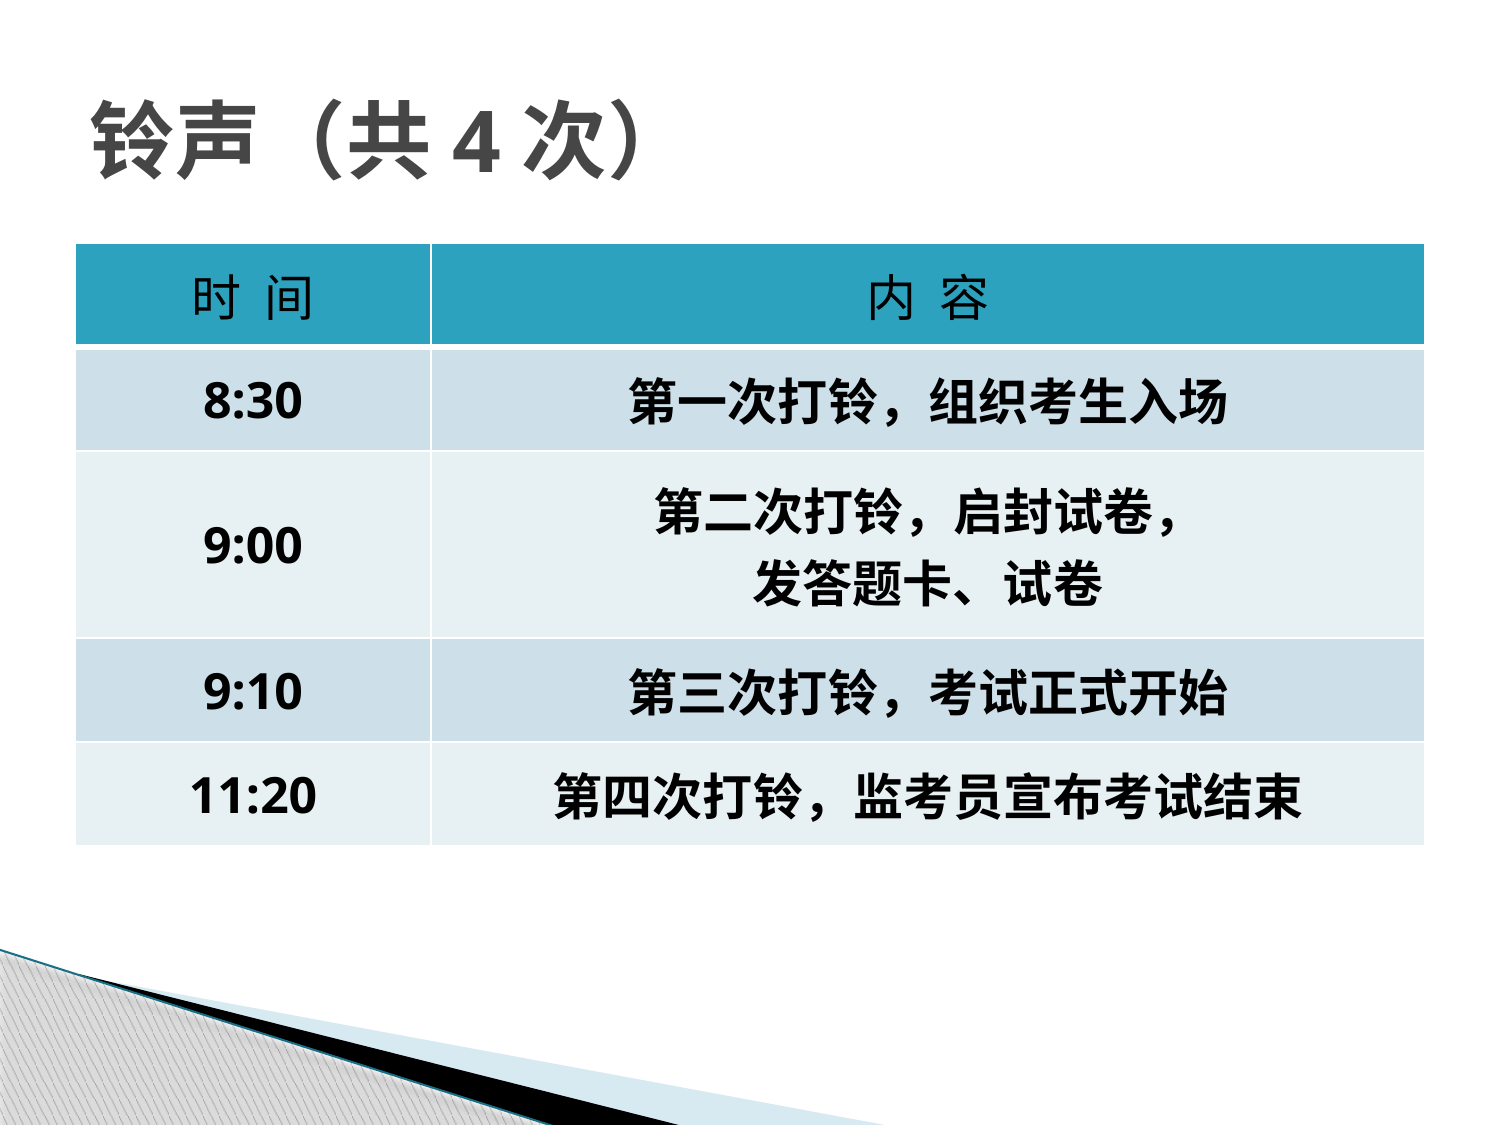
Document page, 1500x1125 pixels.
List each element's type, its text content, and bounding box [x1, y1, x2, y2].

table_header 内 容 [432, 244, 1424, 344]
table_cell 第三次打铃，考试正式开始 [432, 639, 1424, 741]
table_cell 8:30 [76, 350, 430, 450]
title 铃声（共4次） [75, 45, 1425, 233]
table_cell 9:00 [76, 452, 430, 637]
table_cell 11:20 [76, 743, 430, 845]
table_cell 9:10 [76, 639, 430, 741]
table_cell 第二次打铃，启封试卷， 发答题卡、试卷 [432, 452, 1424, 637]
table_header 时 间 [76, 244, 430, 344]
table_cell 第四次打铃，监考员宣布考试结束 [432, 743, 1424, 845]
table_cell 第一次打铃，组织考生入场 [432, 350, 1424, 450]
